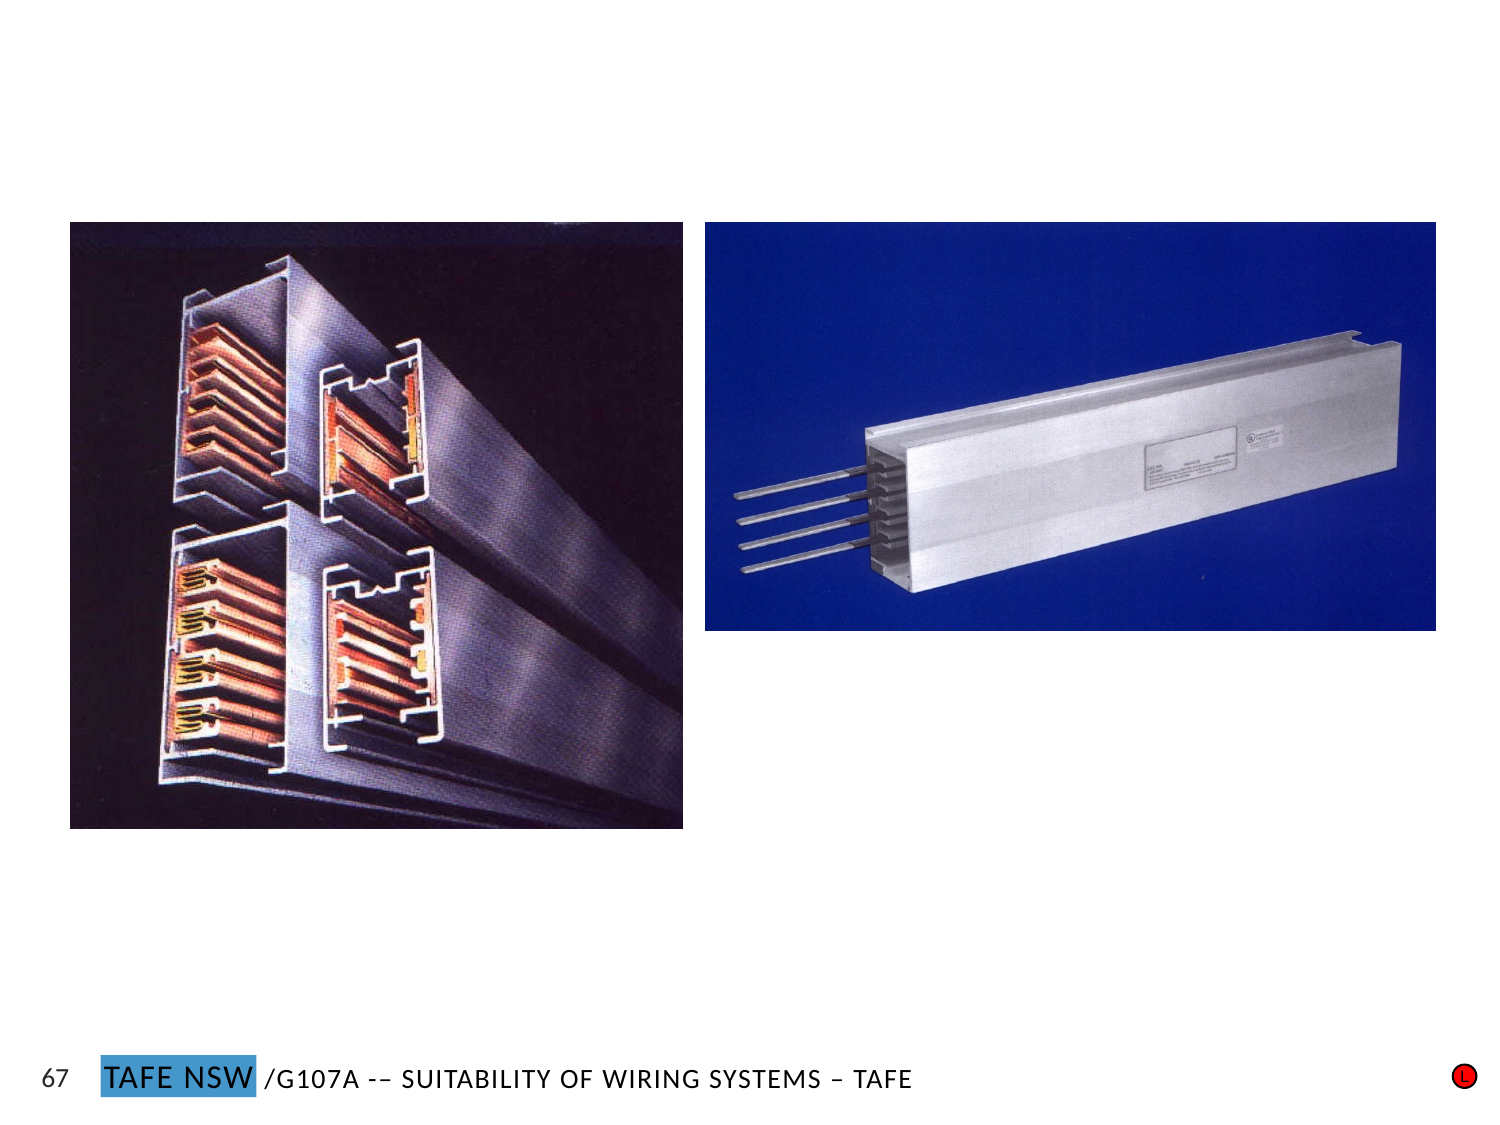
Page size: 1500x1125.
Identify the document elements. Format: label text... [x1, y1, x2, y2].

picture [70, 222, 683, 829]
slide_number 67 [41, 1058, 116, 1094]
picture [704, 222, 1436, 631]
text_box L [1452, 1064, 1477, 1088]
